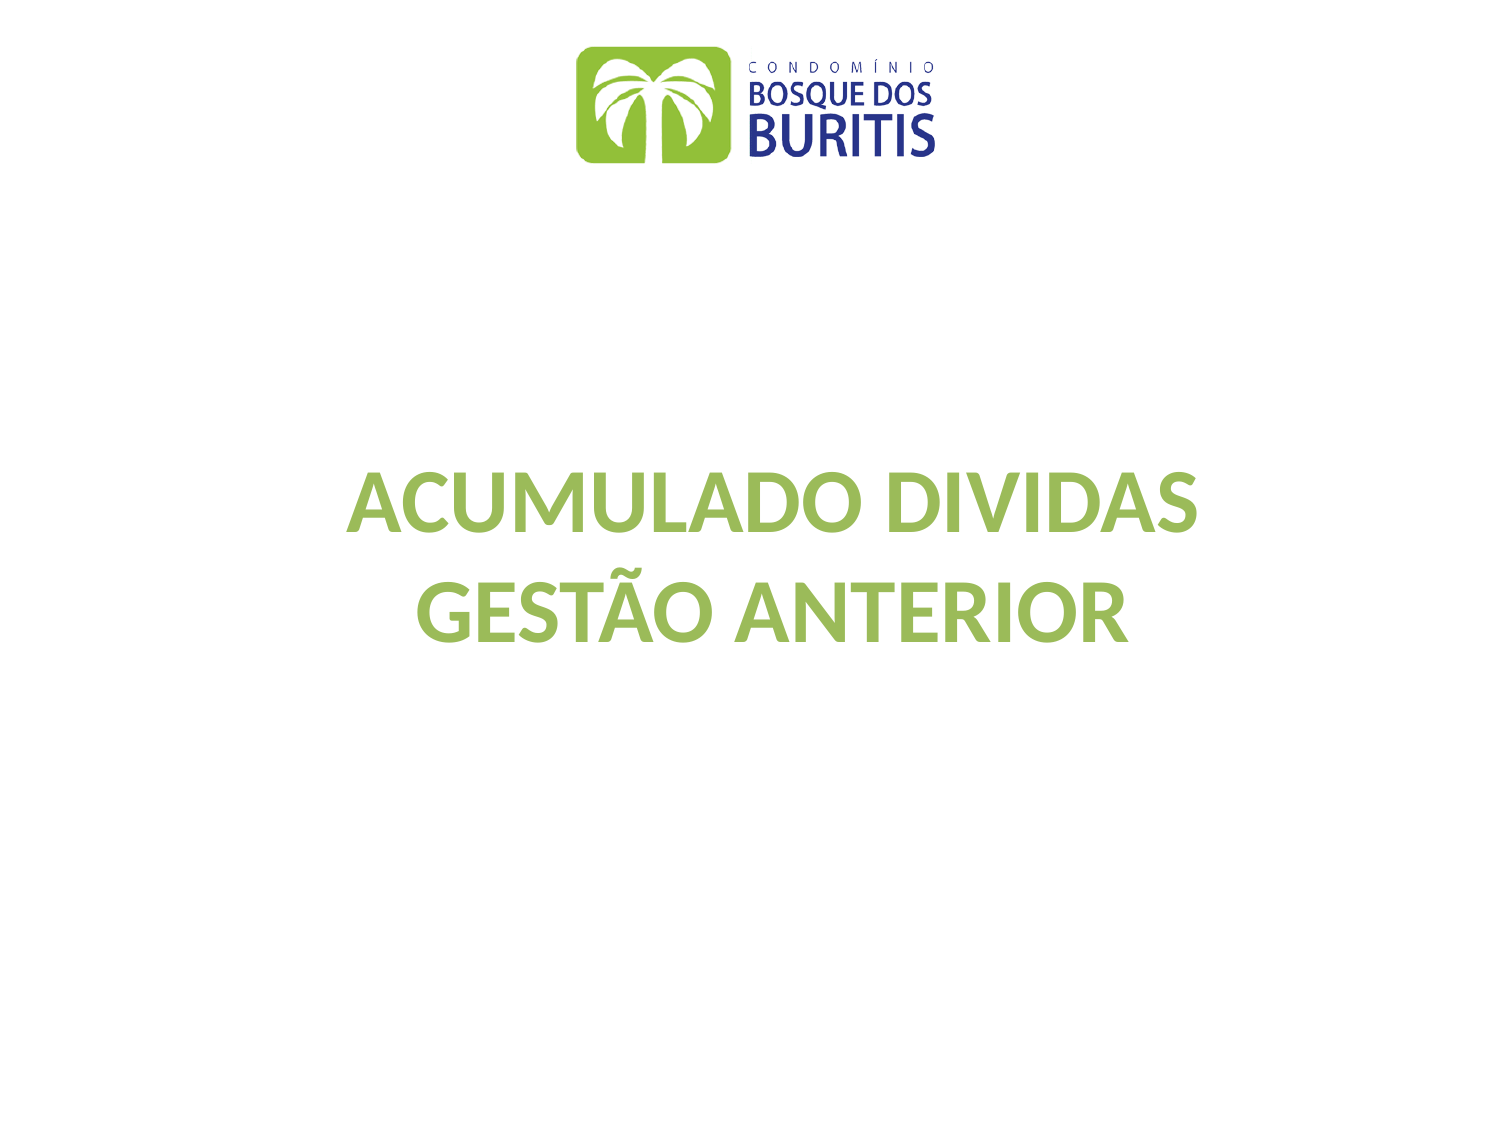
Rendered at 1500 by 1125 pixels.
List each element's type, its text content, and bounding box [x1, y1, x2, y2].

text_box ACUMULADO DIVIDAS GESTÃO ANTERIOR [292, 433, 1254, 669]
picture [573, 46, 935, 165]
